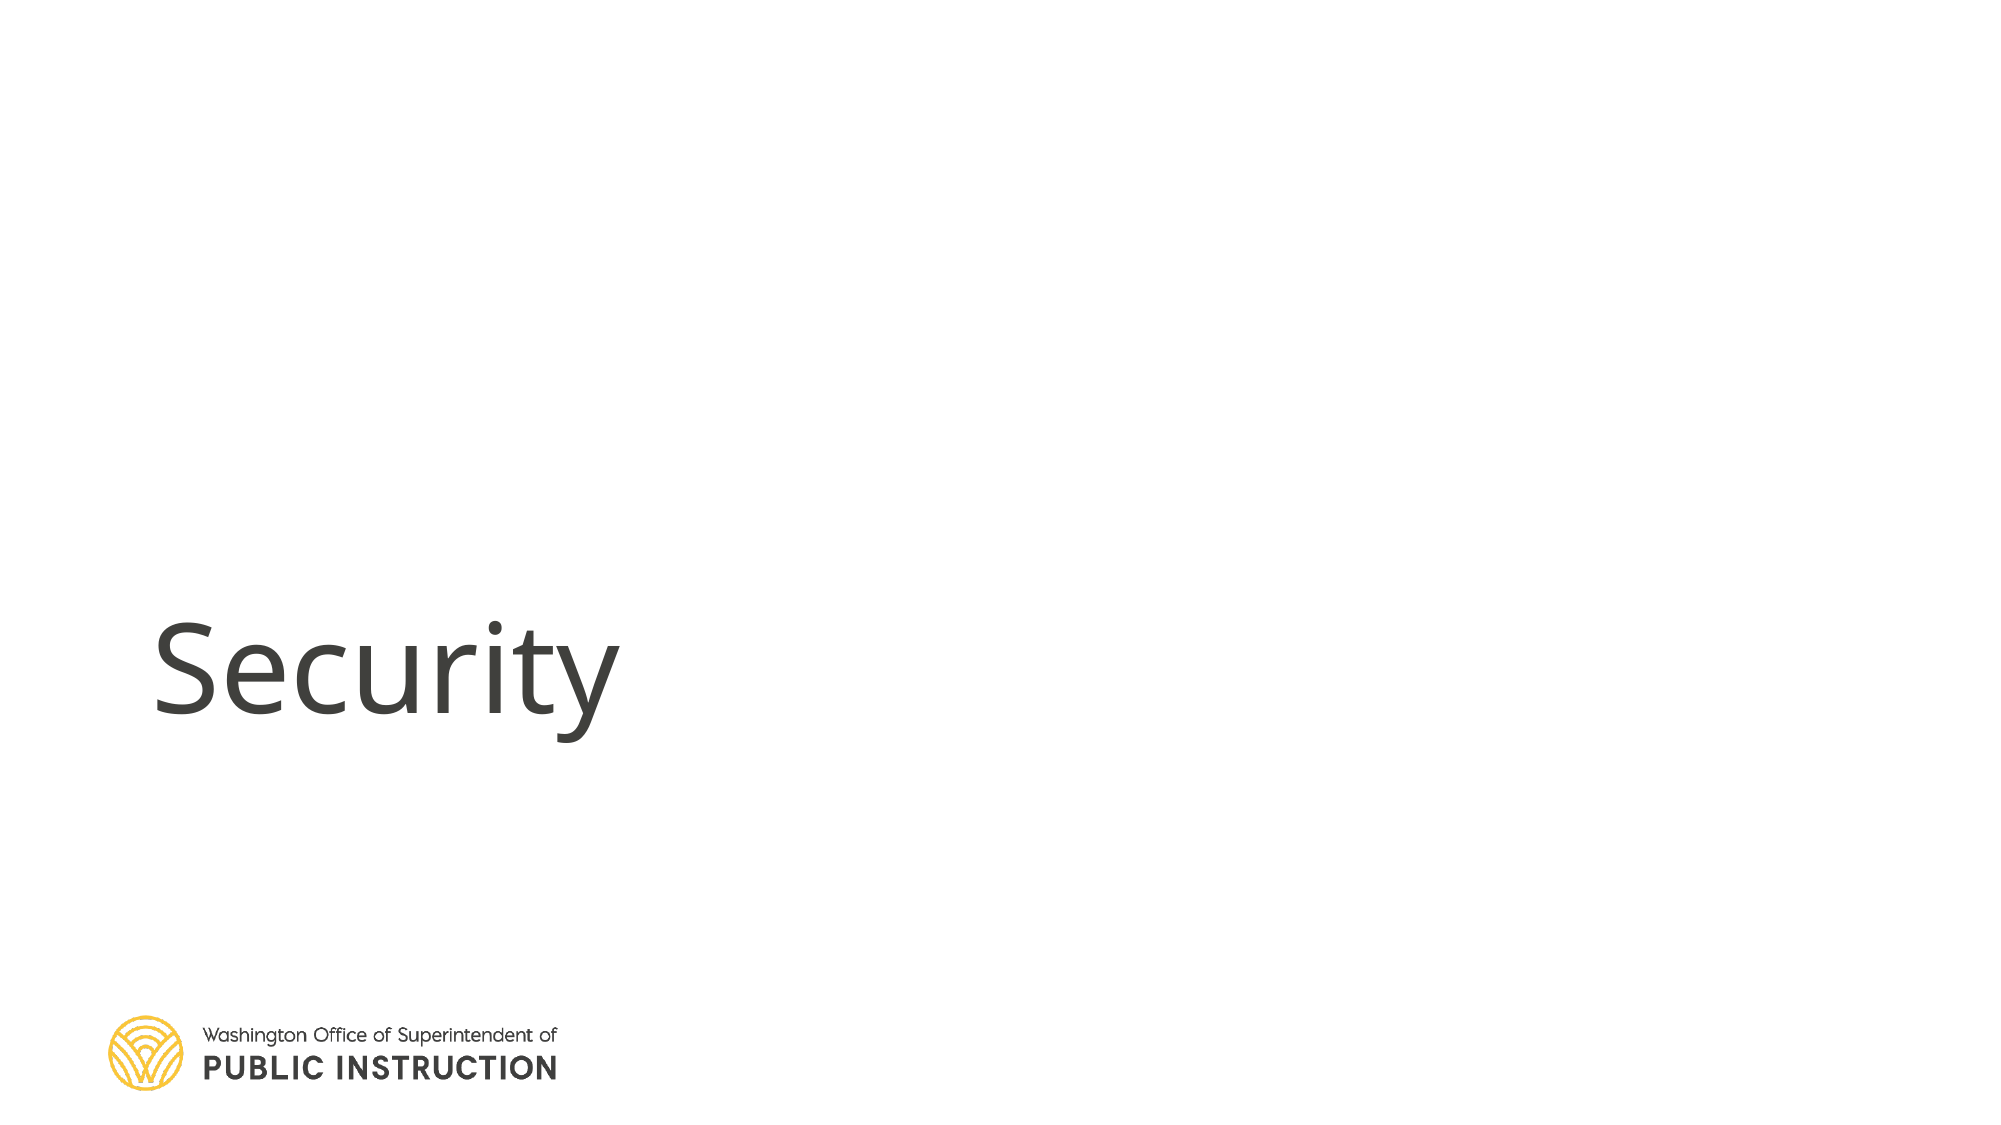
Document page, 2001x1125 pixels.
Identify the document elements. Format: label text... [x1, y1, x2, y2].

title Security [136, 280, 1862, 749]
picture [108, 1015, 558, 1091]
